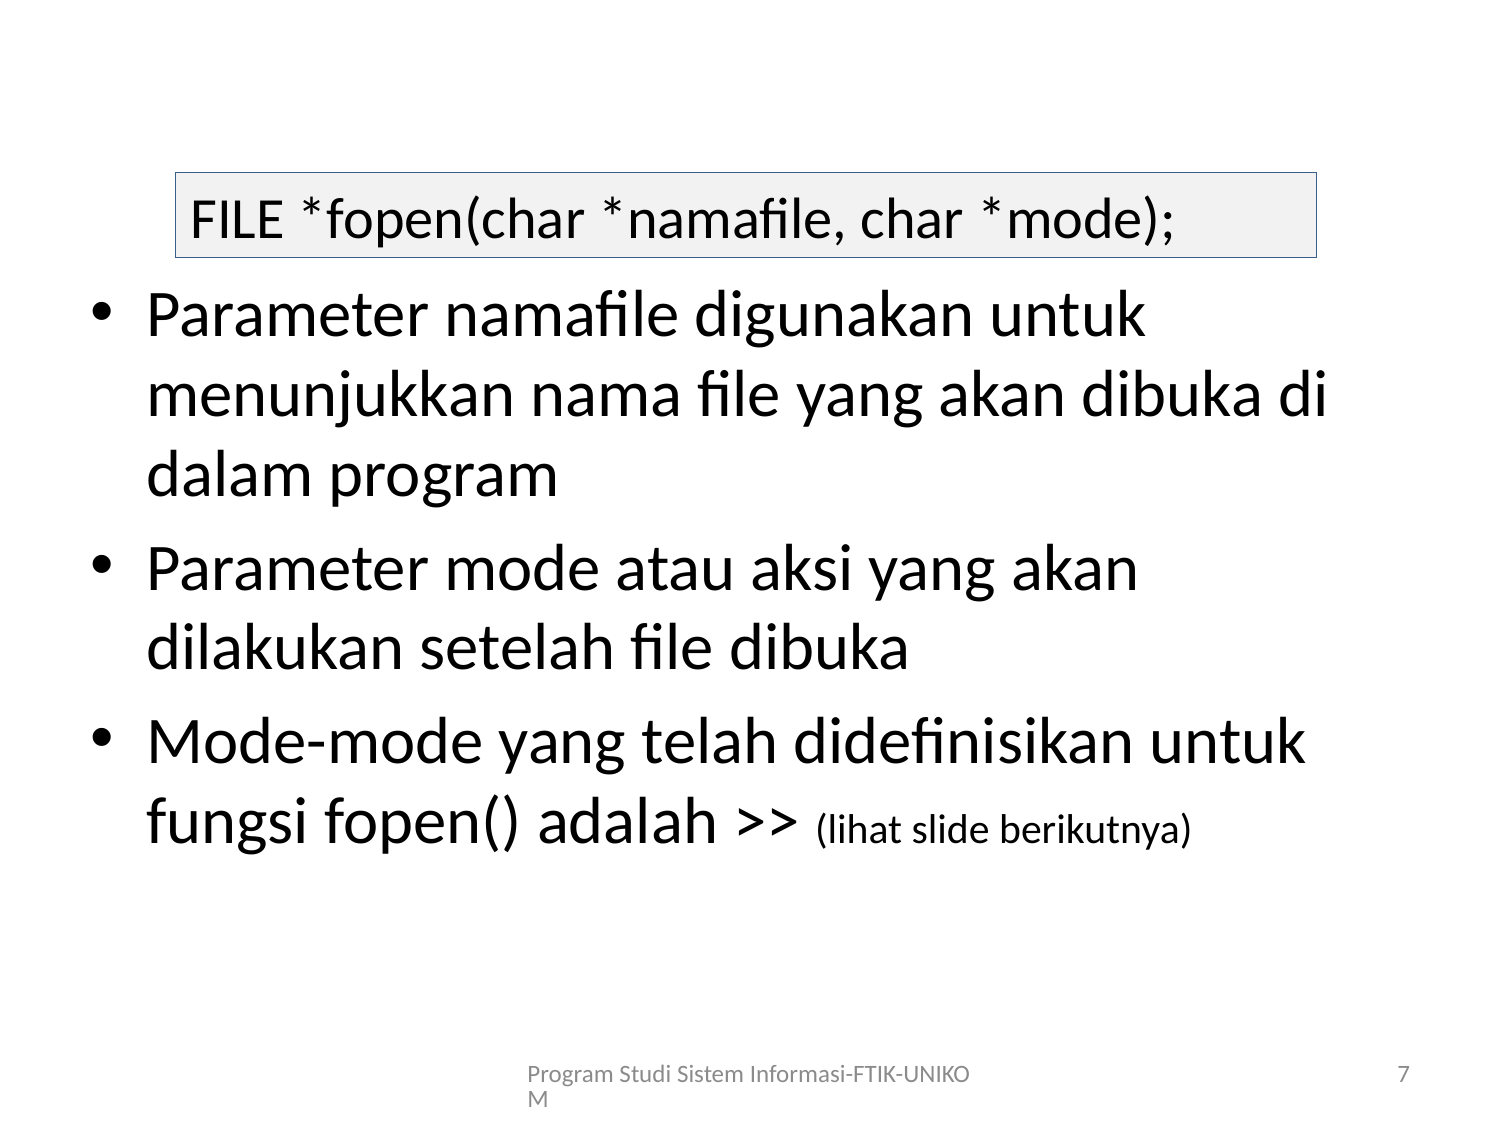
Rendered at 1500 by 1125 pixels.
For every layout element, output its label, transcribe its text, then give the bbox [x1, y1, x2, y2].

slide_number 7 [1074, 1042, 1425, 1103]
list Parameter namafile digunakan untuk menunjukkan nama file yang akan dibuka di dalam program Parameter mode atau aksi yang akan dilakukan setelah file dibuka Mode-mode yang telah didefinisikan untuk fungsi fopen() adalah >> (lihat slide berikutnya) [75, 262, 1425, 1005]
text_box FILE *fopen(char *namafile, char *mode); [175, 172, 1317, 258]
footer Program Studi Sistem Informasi-FTIK-UNIKOM [512, 1042, 988, 1103]
